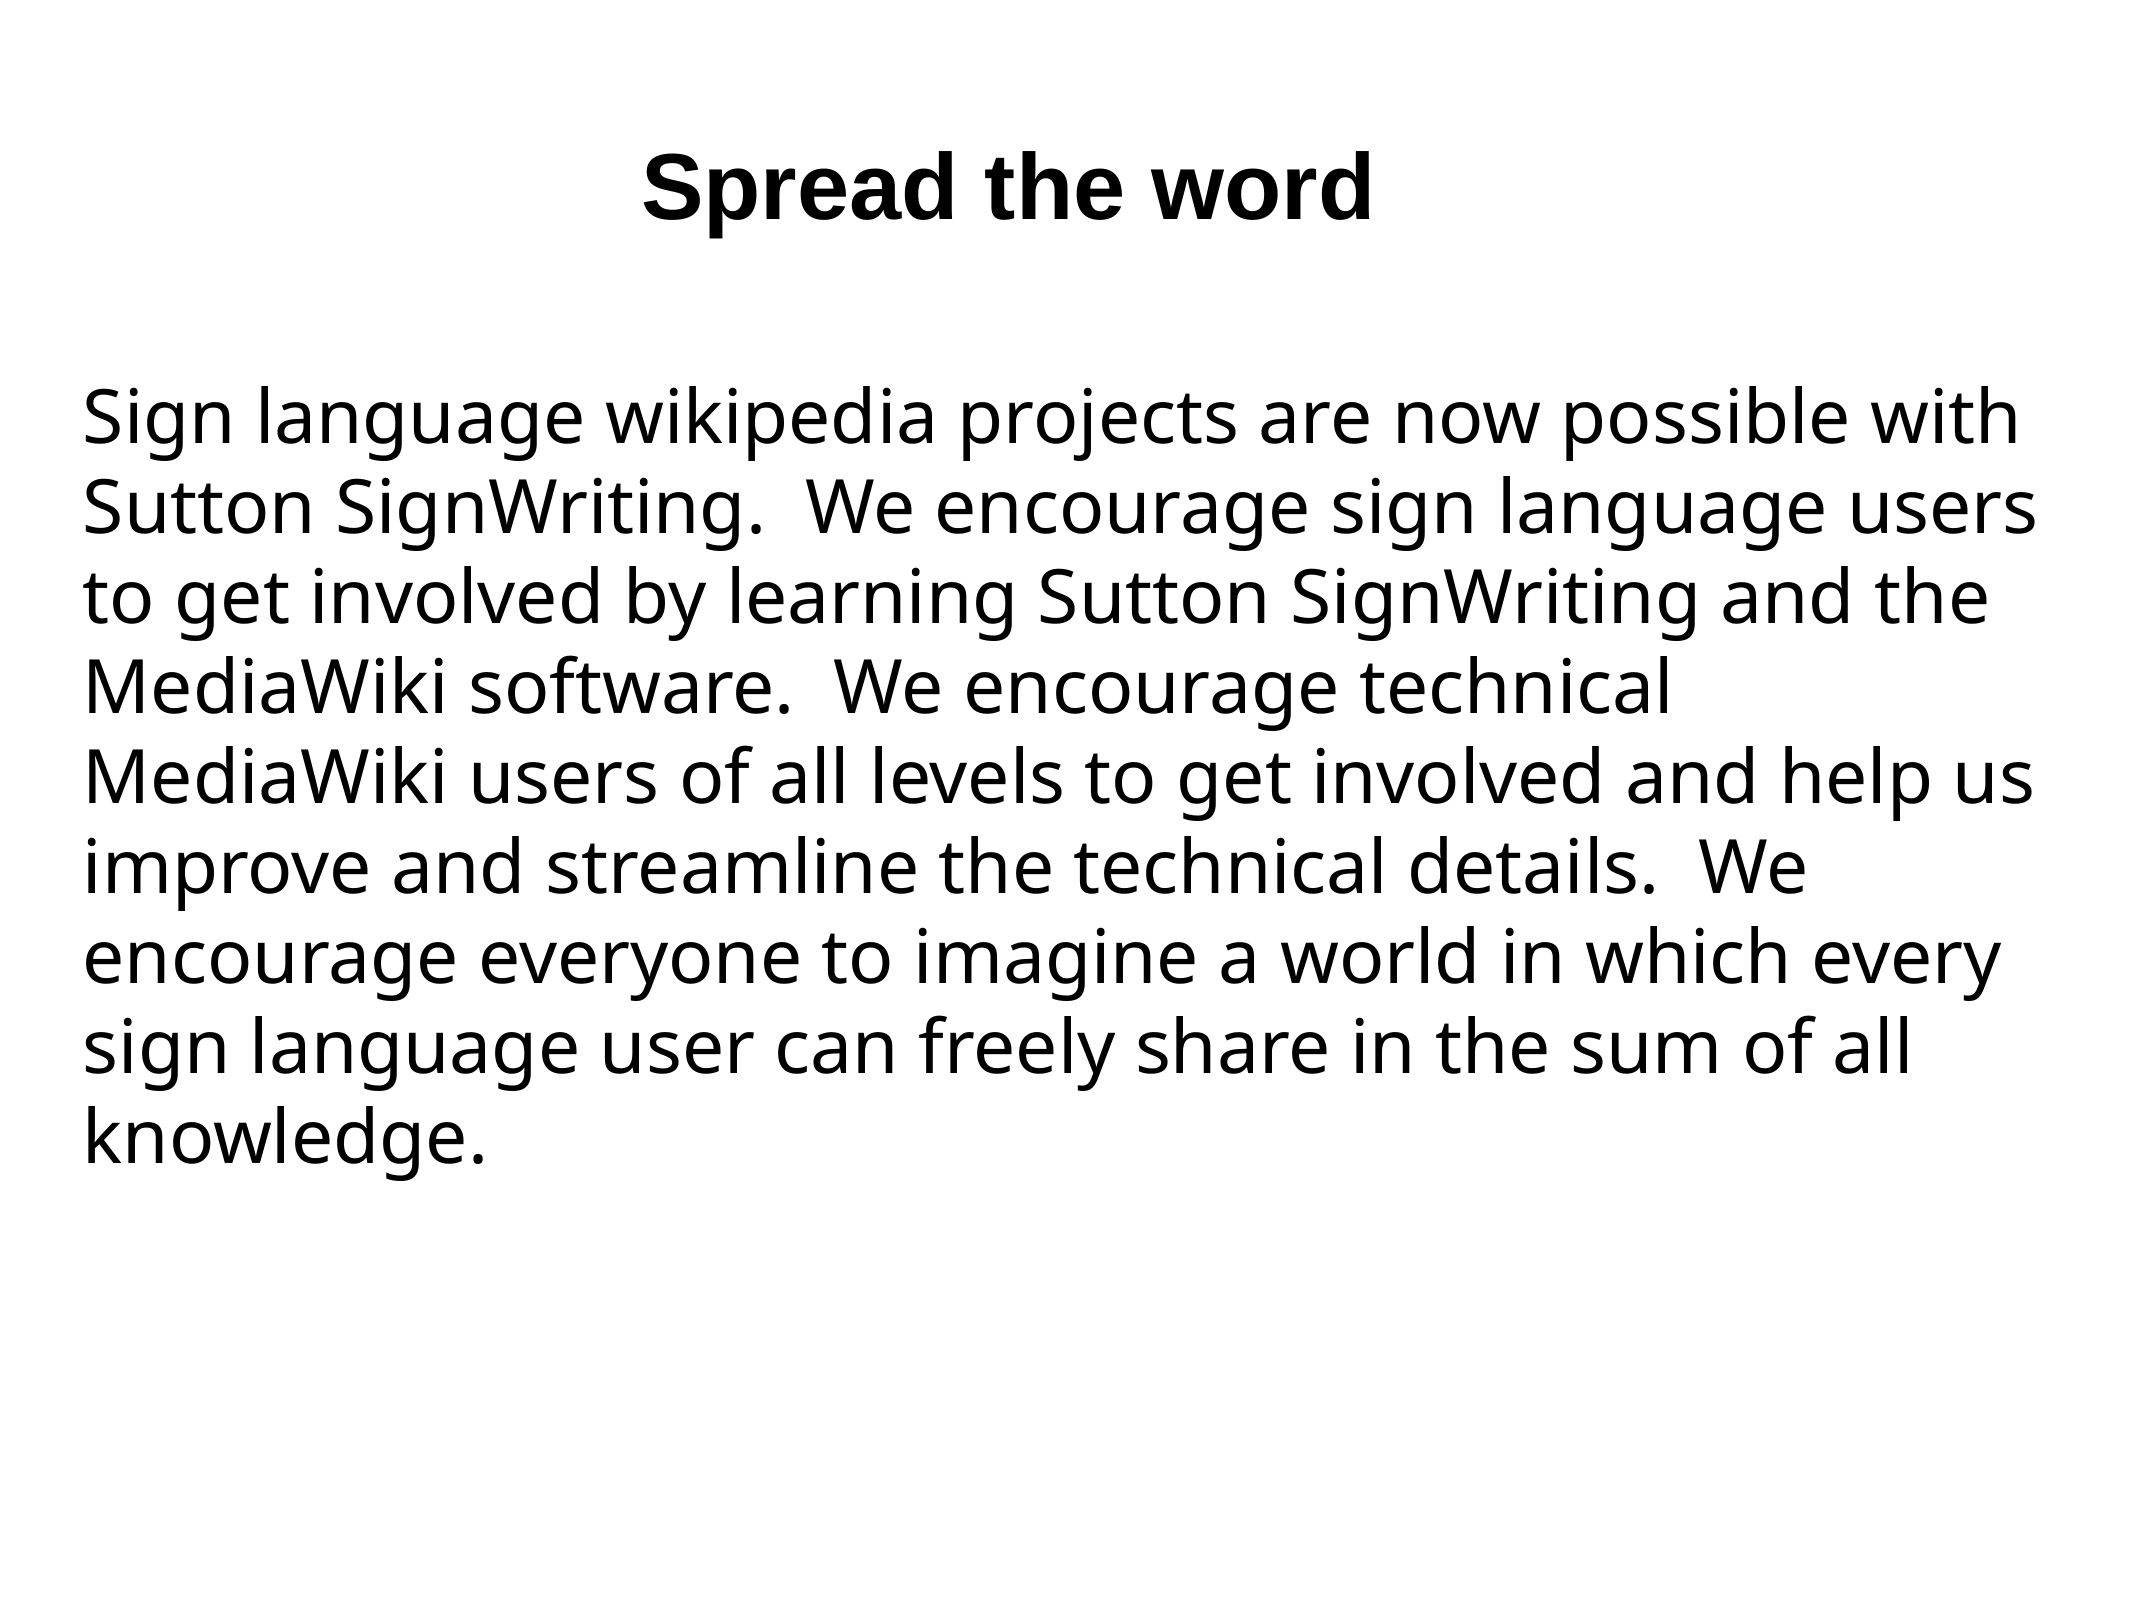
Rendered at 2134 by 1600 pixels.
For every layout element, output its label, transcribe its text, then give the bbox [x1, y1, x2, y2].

title Spread the word [233, 74, 1784, 289]
text_box Sign language wikipedia projects are now possible with Sutton SignWriting. We encourage sign language users to get involved by learning Sutton SignWriting and the MediaWiki software. We encourage technical MediaWiki users of all levels to get involved and help us improve and streamline the technical details. We encourage everyone to imagine a world in which every sign language user can freely share in the sum of all knowledge. [74, 360, 2059, 1187]
